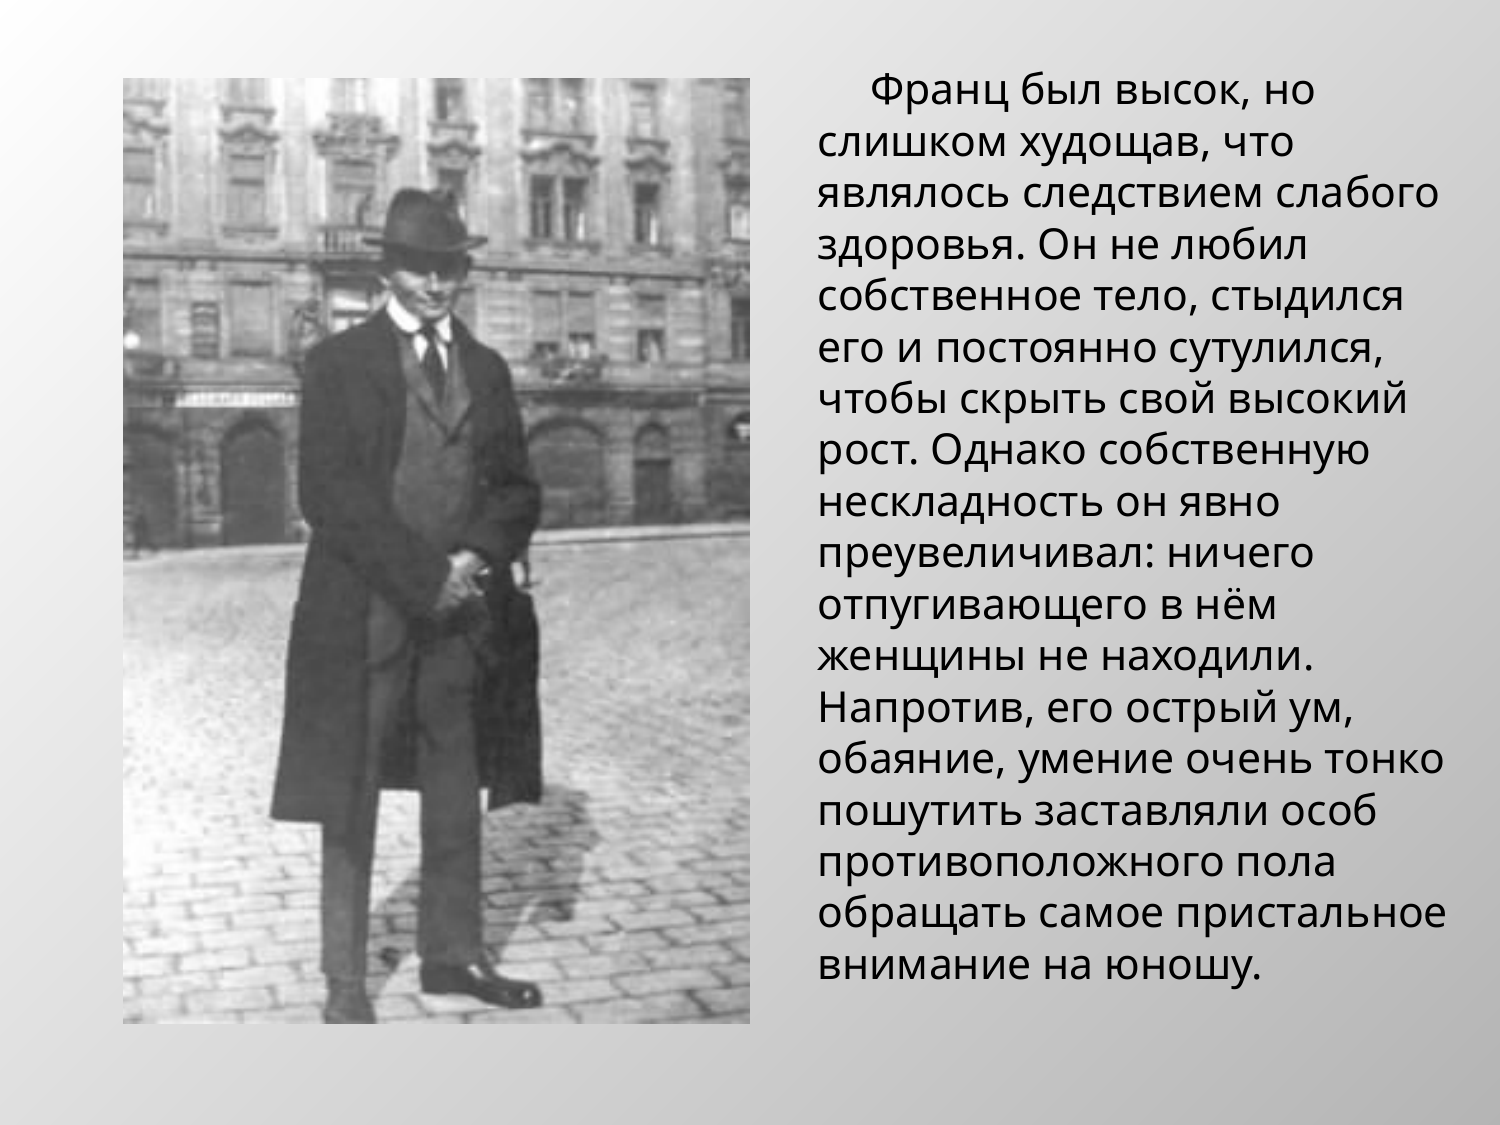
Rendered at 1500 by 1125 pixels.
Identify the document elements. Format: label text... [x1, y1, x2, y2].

list Франц был высок, но слишком худощав, что являлось следствием слабого здоровья. Он не любил собственное тело, стыдился его и постоянно сутулился, чтобы скрыть свой высокий рост. Однако собственную нескладность он явно преувеличивал: ничего отпугивающего в нём женщины не находили. Напротив, его острый ум, обаяние, умение очень тонко пошутить заставляли особ противоположного пола обращать самое пристальное внимание на юношу. [726, 54, 1471, 1106]
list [123, 77, 751, 1024]
